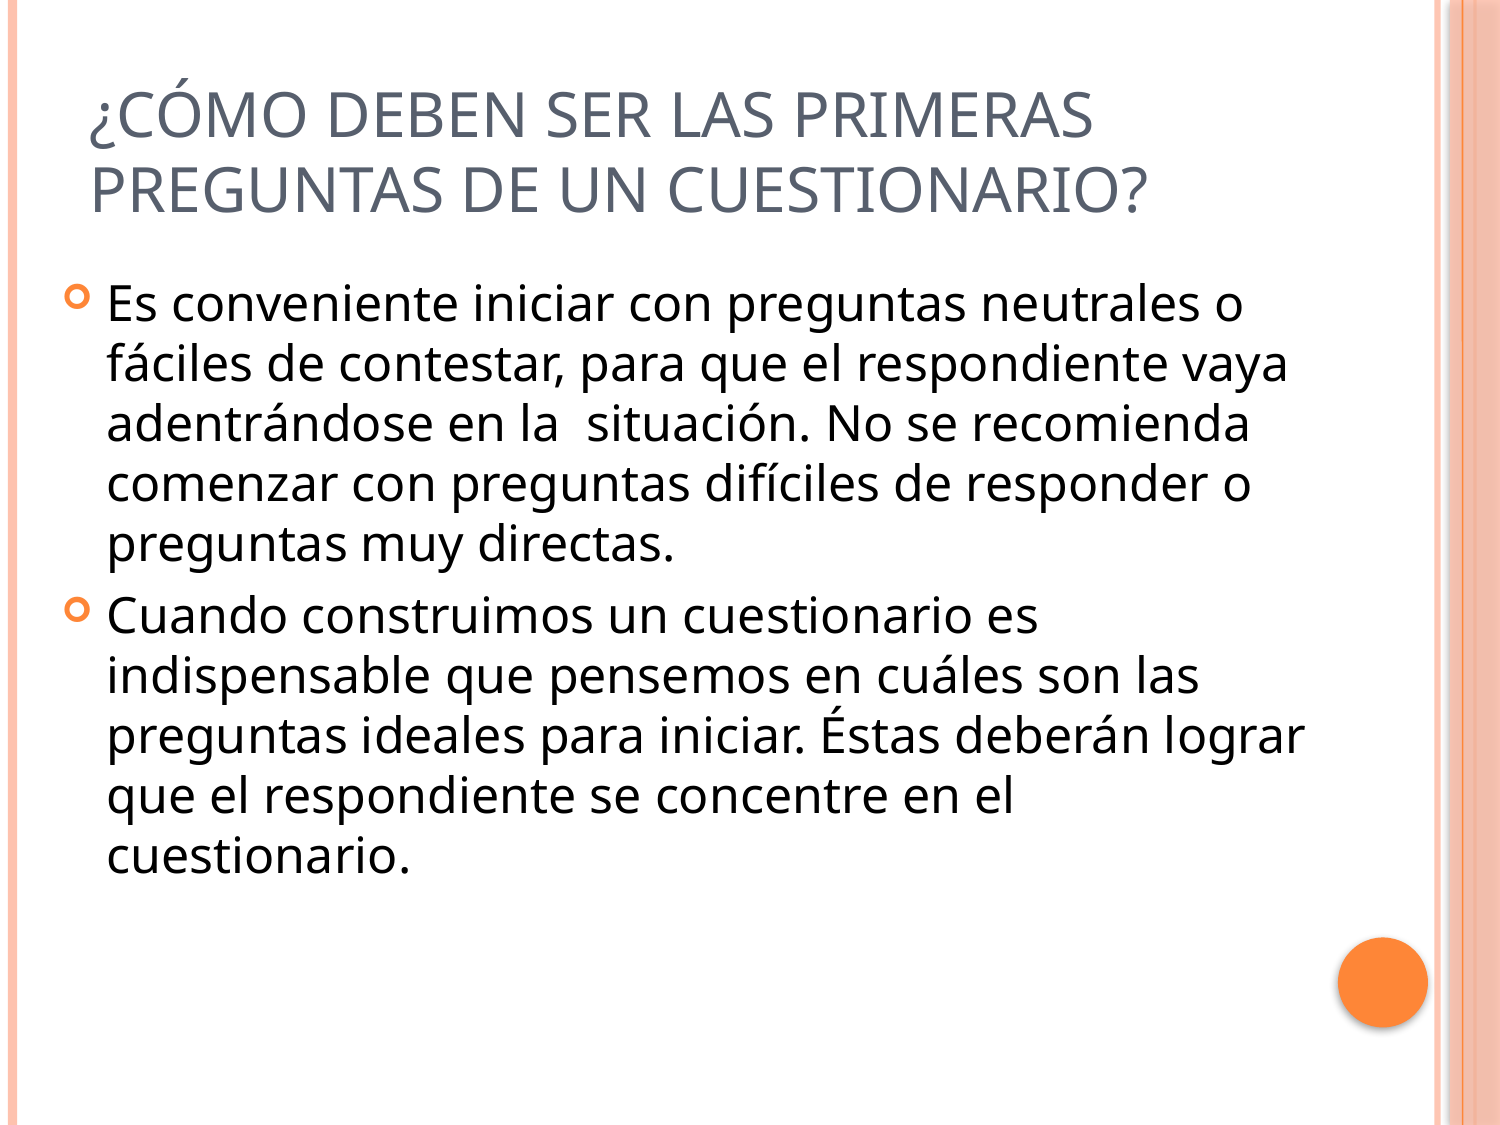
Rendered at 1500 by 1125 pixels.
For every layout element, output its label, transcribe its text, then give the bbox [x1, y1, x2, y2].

title ¿Cómo deben ser las primeras preguntas de un cuestionario? [75, 45, 1300, 233]
list Es conveniente iniciar con preguntas neutrales o fáciles de contestar, para que el respondiente vaya adentrándose en la situación. No se recomienda comenzar con preguntas difíciles de responder o preguntas muy directas. Cuando construimos un cuestionario es indispensable que pensemos en cuáles son las preguntas ideales para iniciar. Éstas deberán lograr que el respondiente se concentre en el cuestionario. [46, 264, 1325, 1059]
